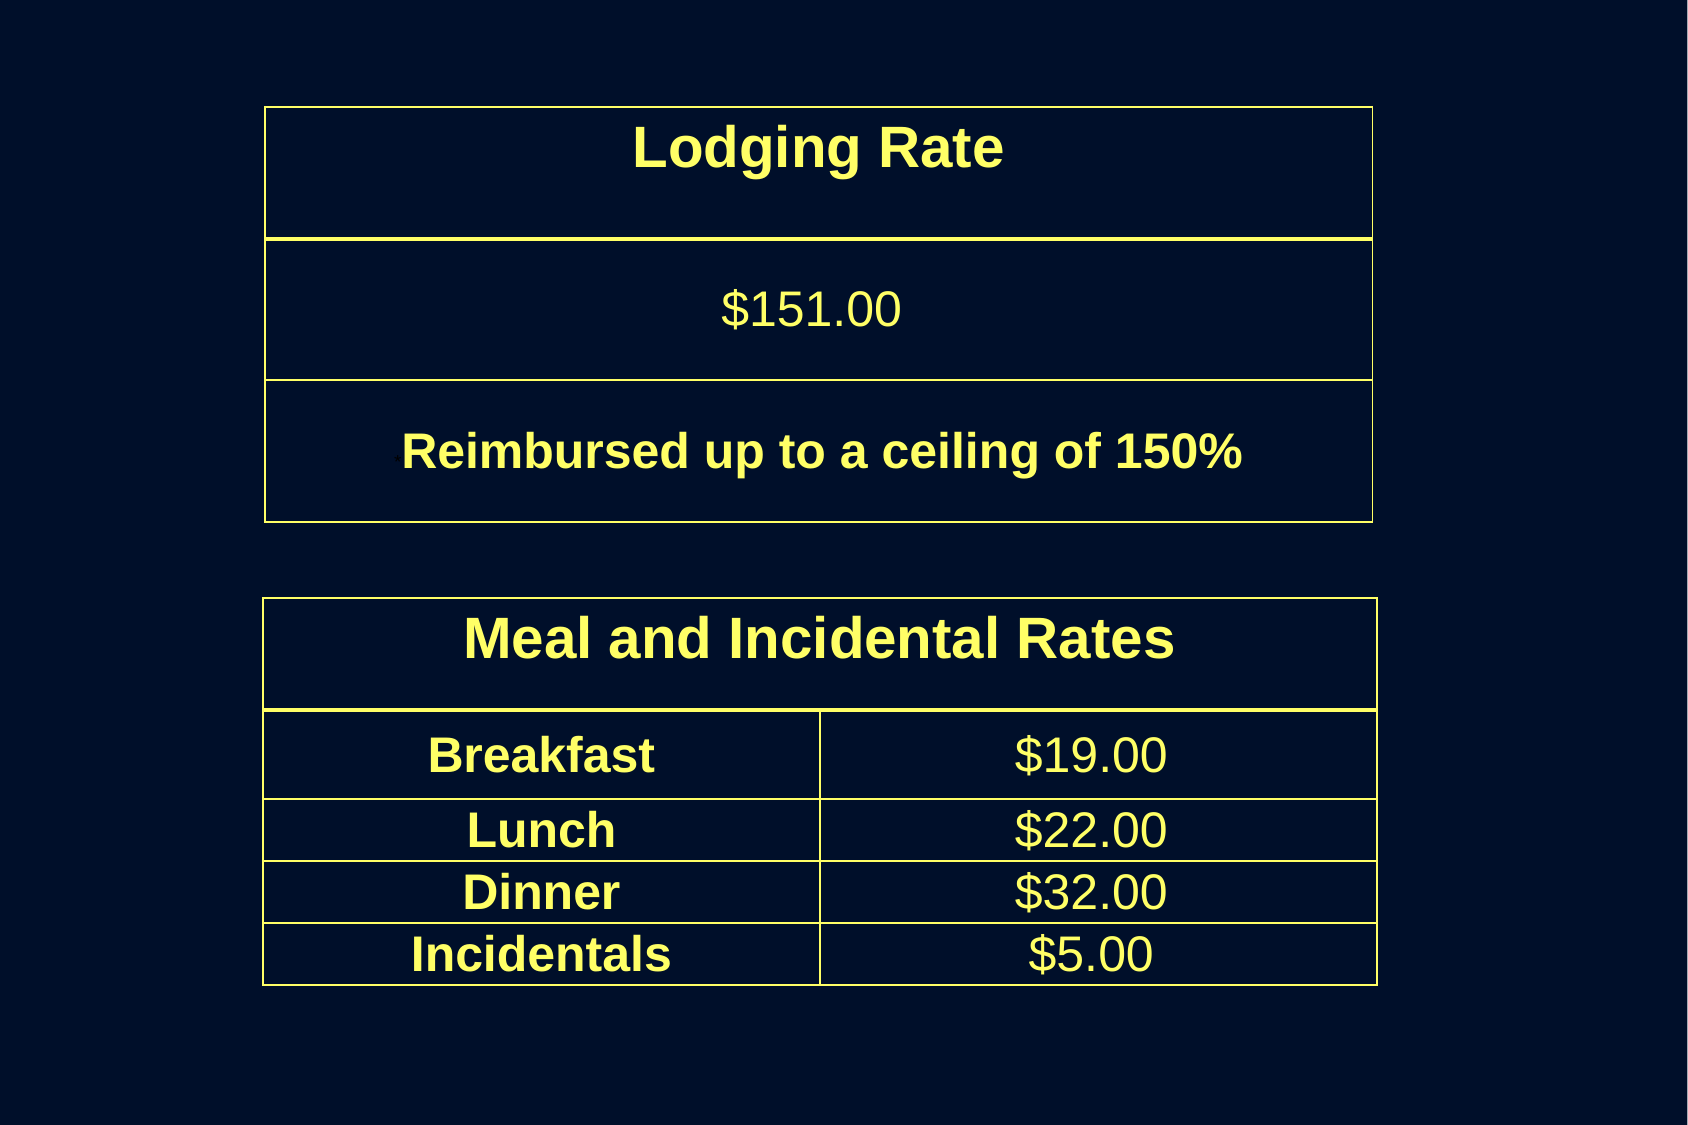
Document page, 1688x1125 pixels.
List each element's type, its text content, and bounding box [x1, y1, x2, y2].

table_cell Lunch [264, 800, 819, 860]
table_cell Dinner [264, 862, 819, 922]
table_header $19.00 [821, 712, 1376, 798]
table_header $151.00 [266, 239, 1372, 379]
table_cell *Reimbursed up to a ceiling of 150% [266, 381, 1372, 521]
table_cell $5.00 [821, 924, 1376, 984]
table_header Breakfast [264, 712, 819, 798]
table_cell $22.00 [821, 800, 1376, 860]
table_cell $32.00 [821, 862, 1376, 922]
table_header Meal and Incidental Rates [264, 599, 1376, 708]
table_cell Incidentals [264, 924, 819, 984]
table_header Lodging Rate [266, 108, 1372, 237]
